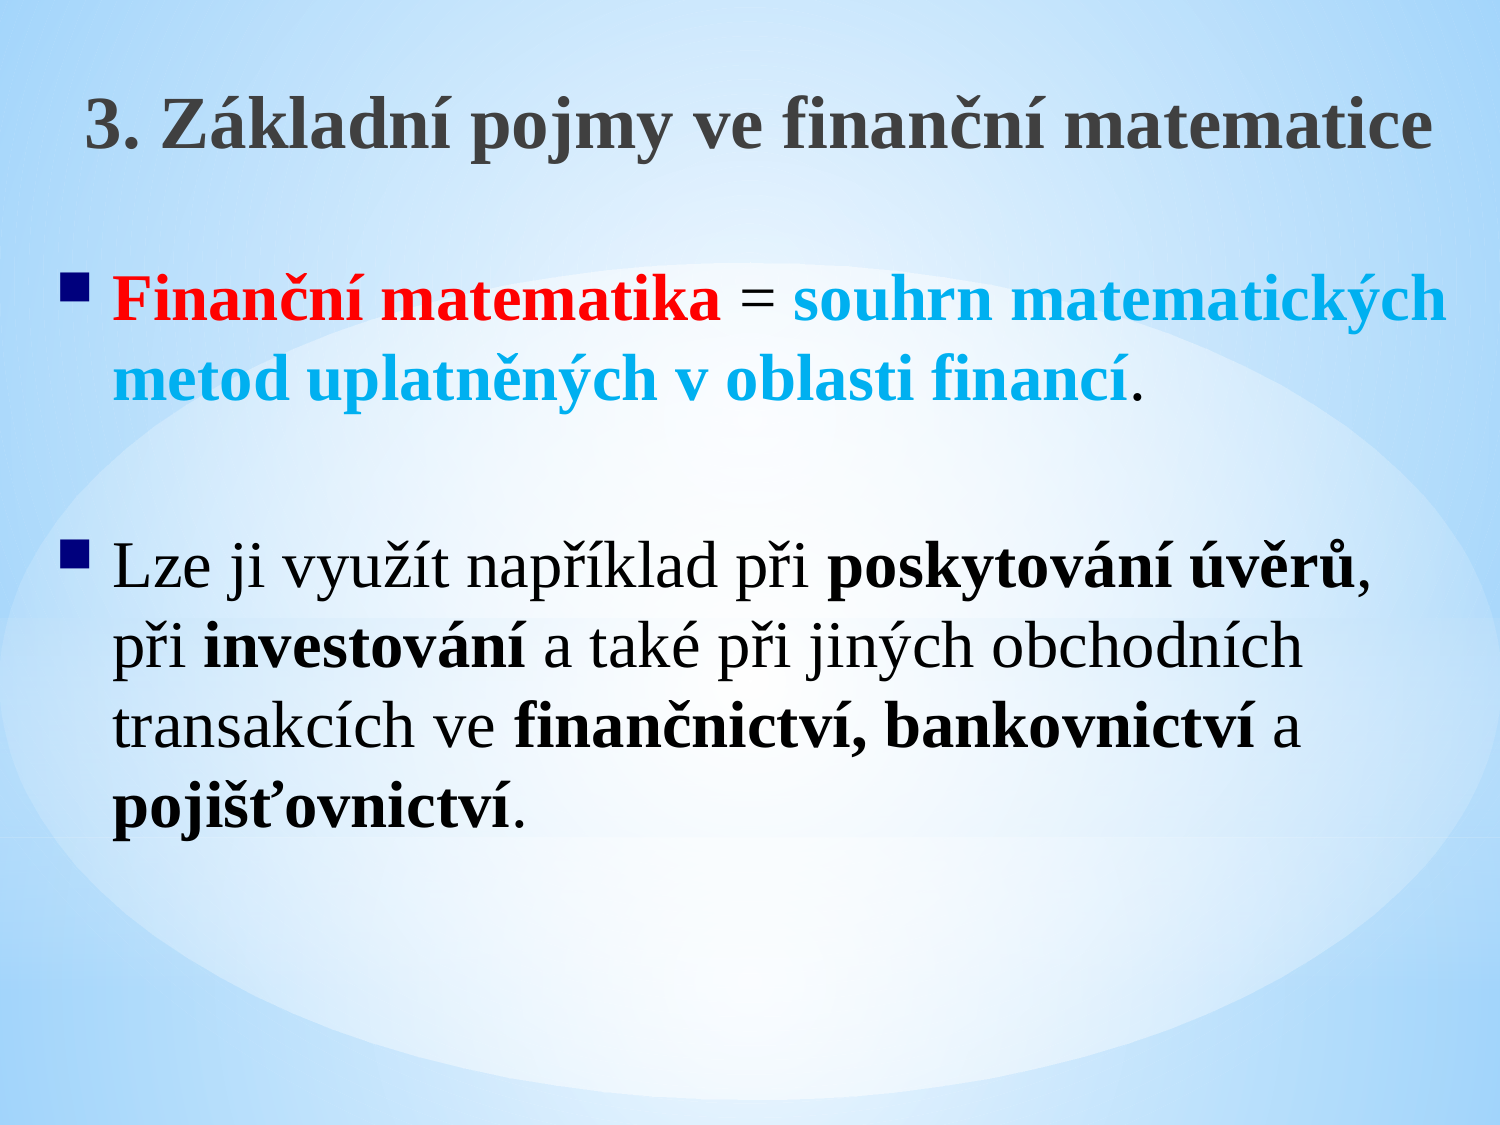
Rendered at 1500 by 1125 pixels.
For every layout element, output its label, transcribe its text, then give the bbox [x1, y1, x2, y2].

list 3. Základní pojmy ve finanční matematice Finanční matematika = souhrn matematických metod uplatněných v oblasti financí. Lze ji využít například při poskytování úvěrů, při investování a také při jiných obchodních transakcích ve finančnictví, bankovnictví a pojišťovnictví. [41, 66, 1471, 1000]
